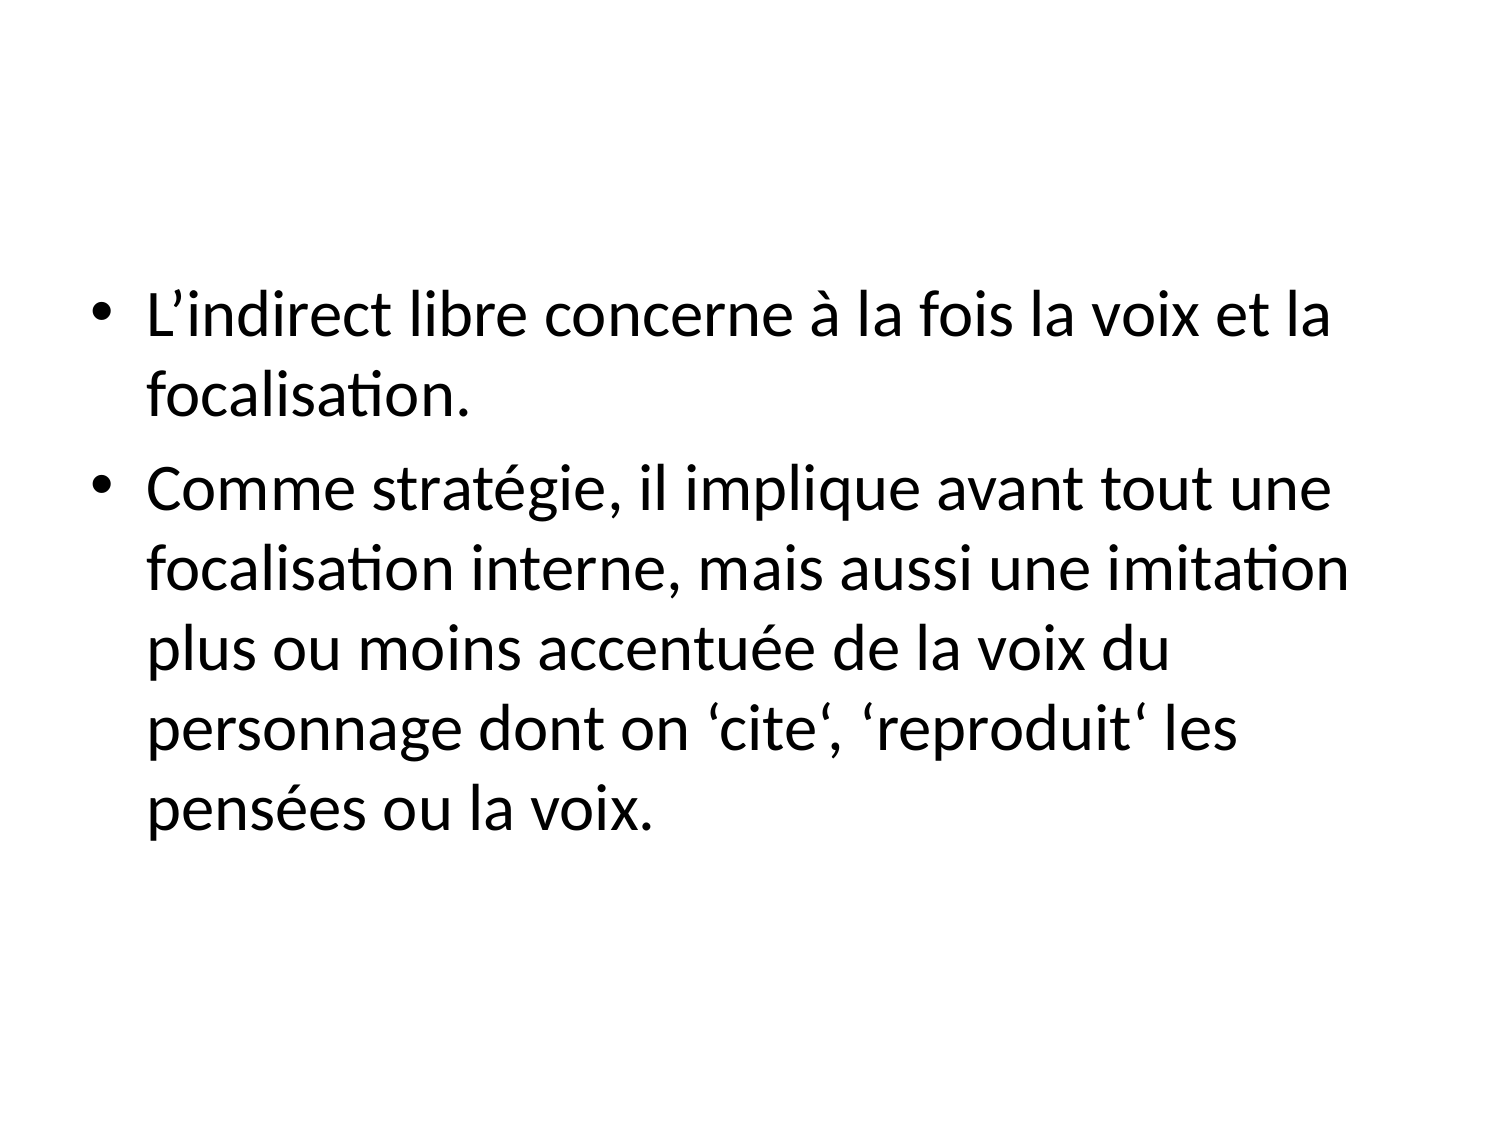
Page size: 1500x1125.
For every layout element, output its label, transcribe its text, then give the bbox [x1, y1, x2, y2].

list L’indirect libre concerne à la fois la voix et la focalisation. Comme stratégie, il implique avant tout une focalisation interne, mais aussi une imitation plus ou moins accentuée de la voix du personnage dont on ‘cite‘, ‘reproduit‘ les pensées ou la voix. [75, 262, 1425, 1005]
